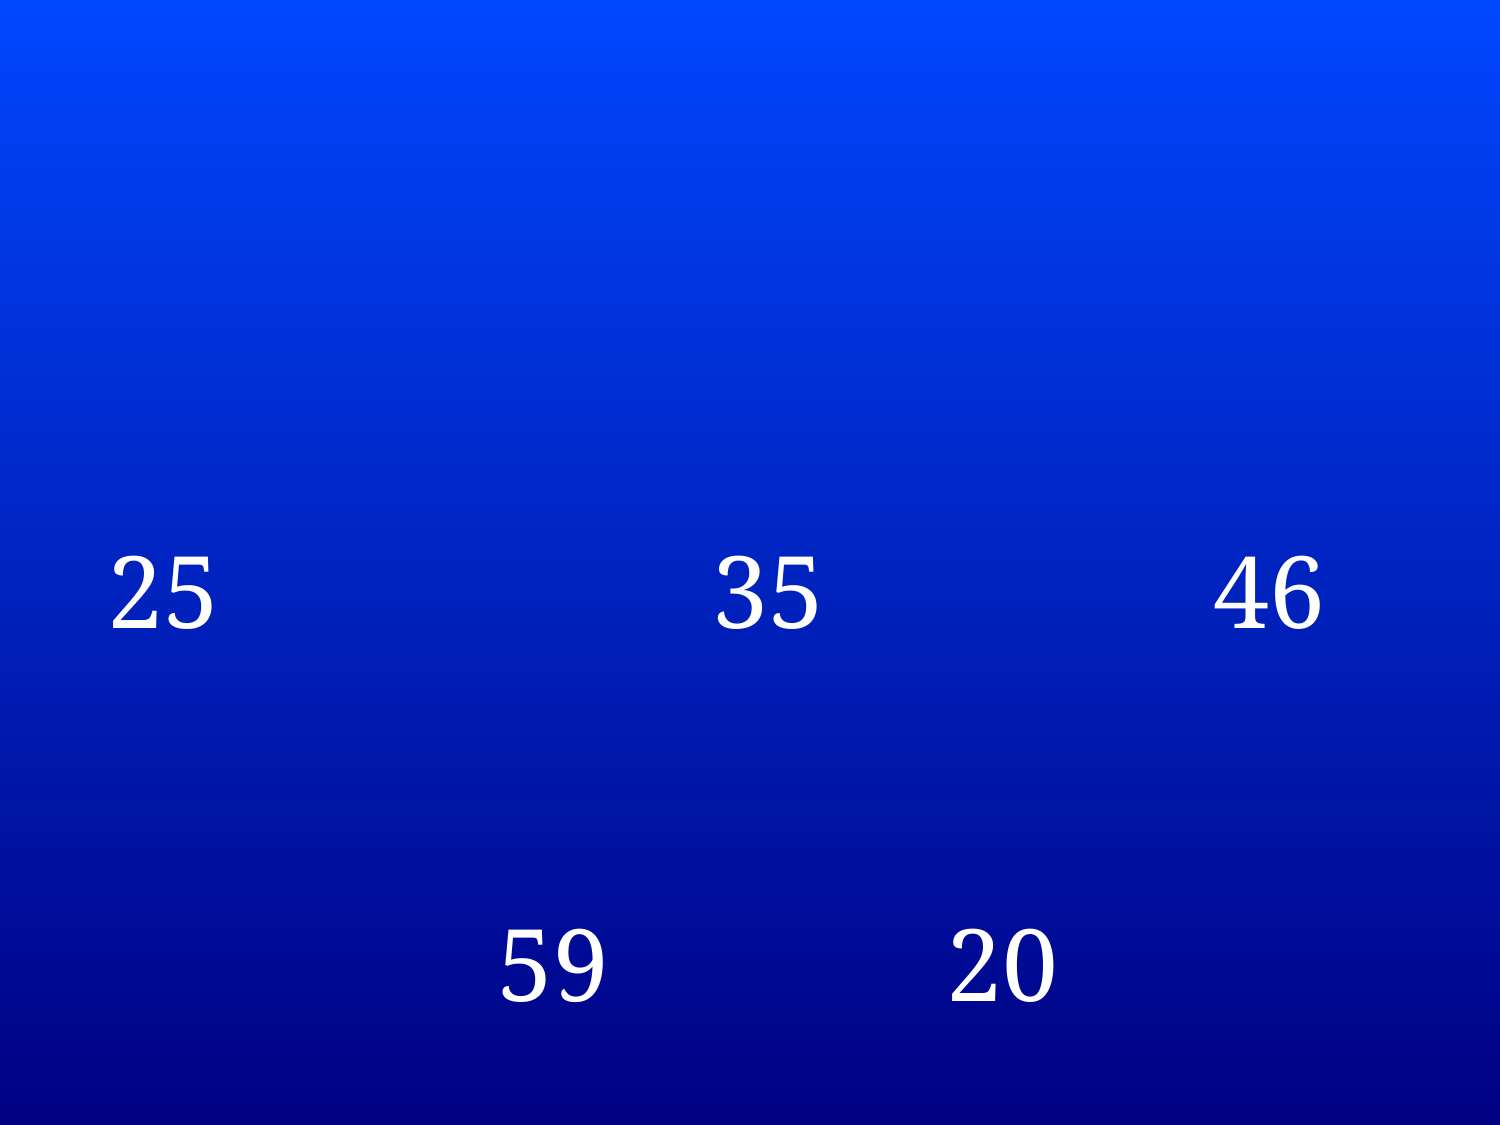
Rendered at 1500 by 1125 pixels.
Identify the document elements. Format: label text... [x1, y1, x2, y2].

list 25 35 46 59 20 [75, 368, 1425, 1079]
